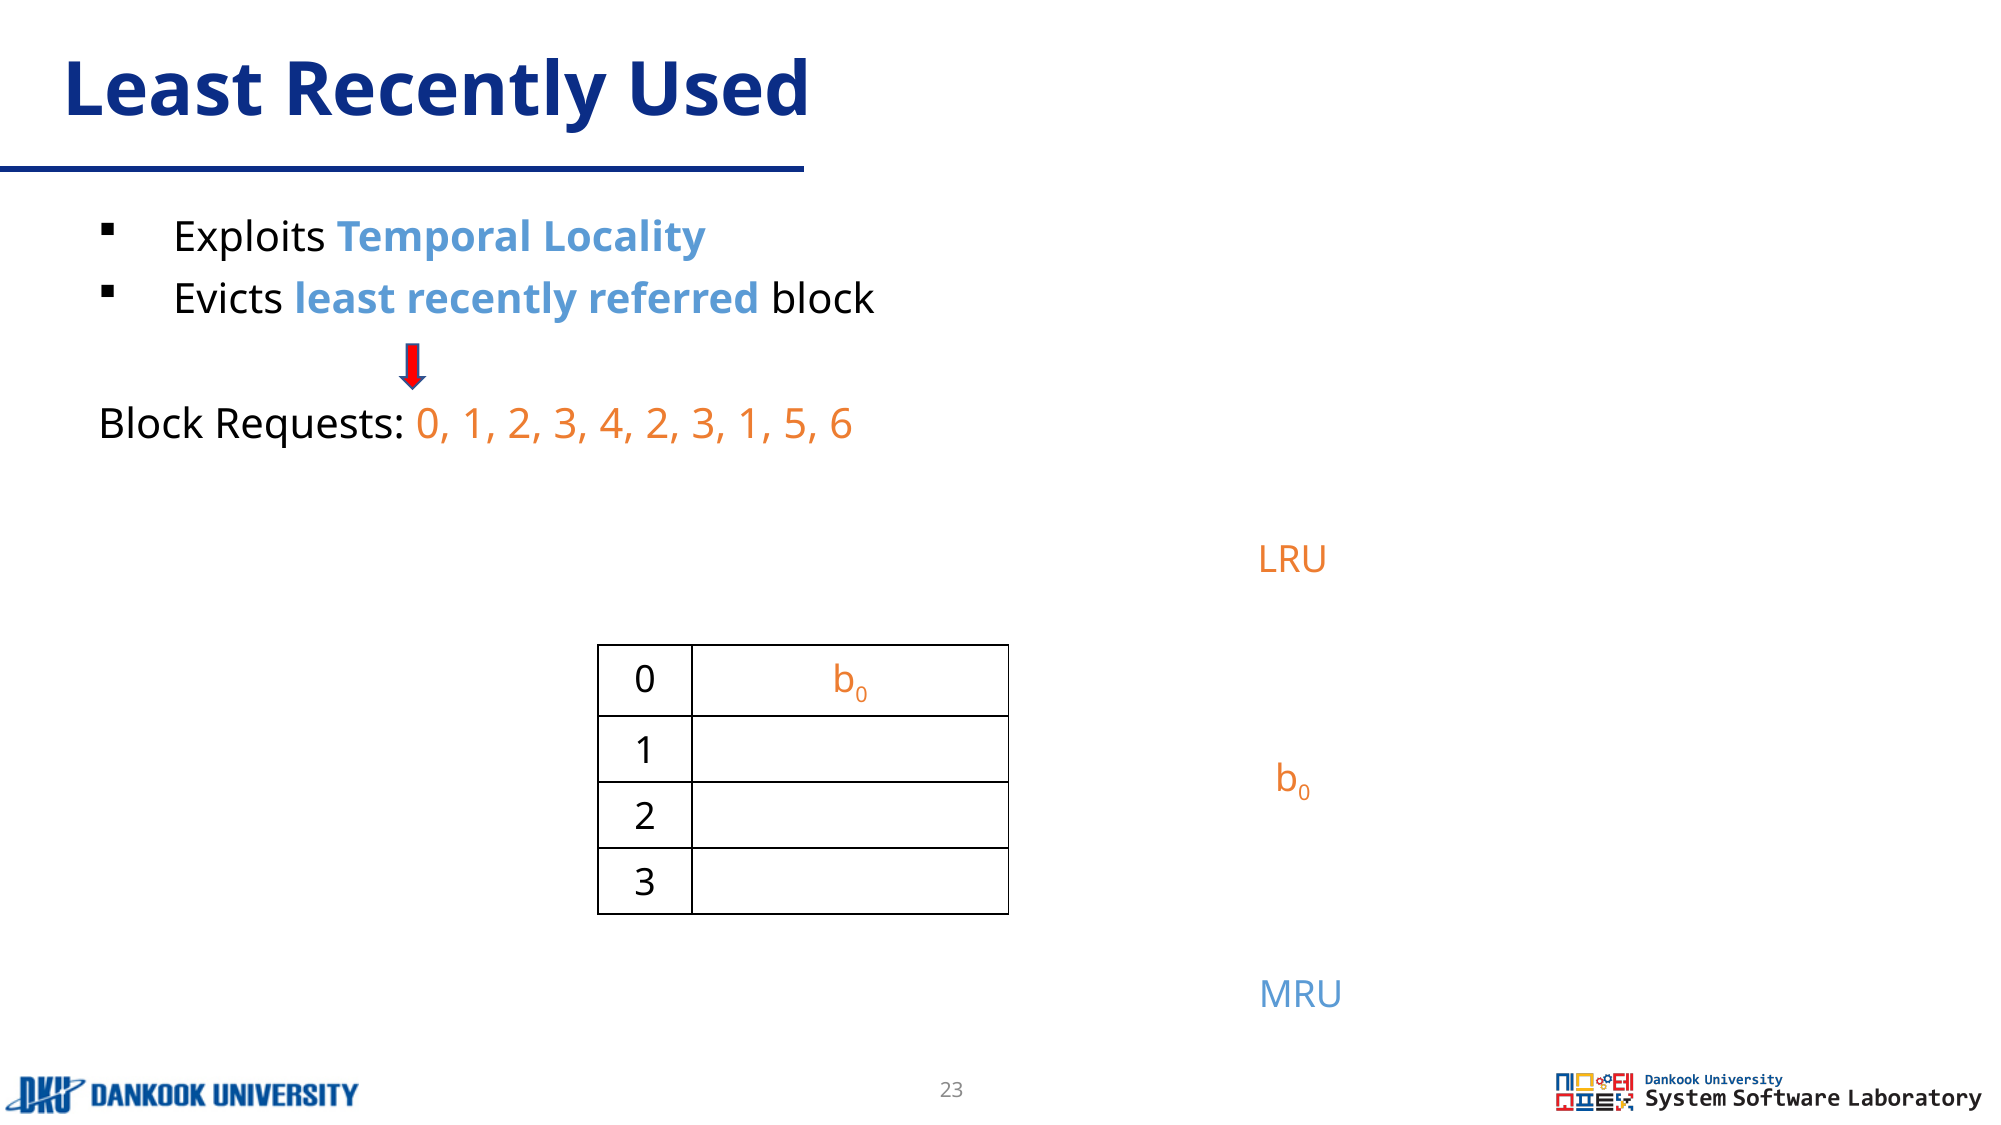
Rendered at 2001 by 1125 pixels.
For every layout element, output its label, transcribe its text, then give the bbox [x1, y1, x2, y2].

table_cell 3 [599, 849, 691, 913]
table_cell 1 [599, 717, 691, 781]
table_cell [693, 717, 1008, 781]
table_header b0 [693, 646, 1008, 715]
table_cell 2 [599, 783, 691, 847]
picture [5, 1076, 359, 1114]
list Exploits Temporal Locality Evicts least recently referred block Block Requests: 0, 1, 2, 3, 4, 2, 3, 1, 5, 6 [83, 201, 1905, 473]
text_box [398, 343, 427, 391]
text_box MRU [1243, 962, 1359, 1023]
picture [1548, 1064, 2001, 1125]
table_header 0 [599, 646, 691, 715]
slide_number 23 [726, 1067, 1177, 1116]
title Least Recently Used [47, 36, 1423, 148]
table_cell [693, 849, 1008, 913]
table_cell [693, 783, 1008, 847]
text_box LRU [1242, 527, 1343, 588]
text_box b0 [1260, 746, 1326, 813]
